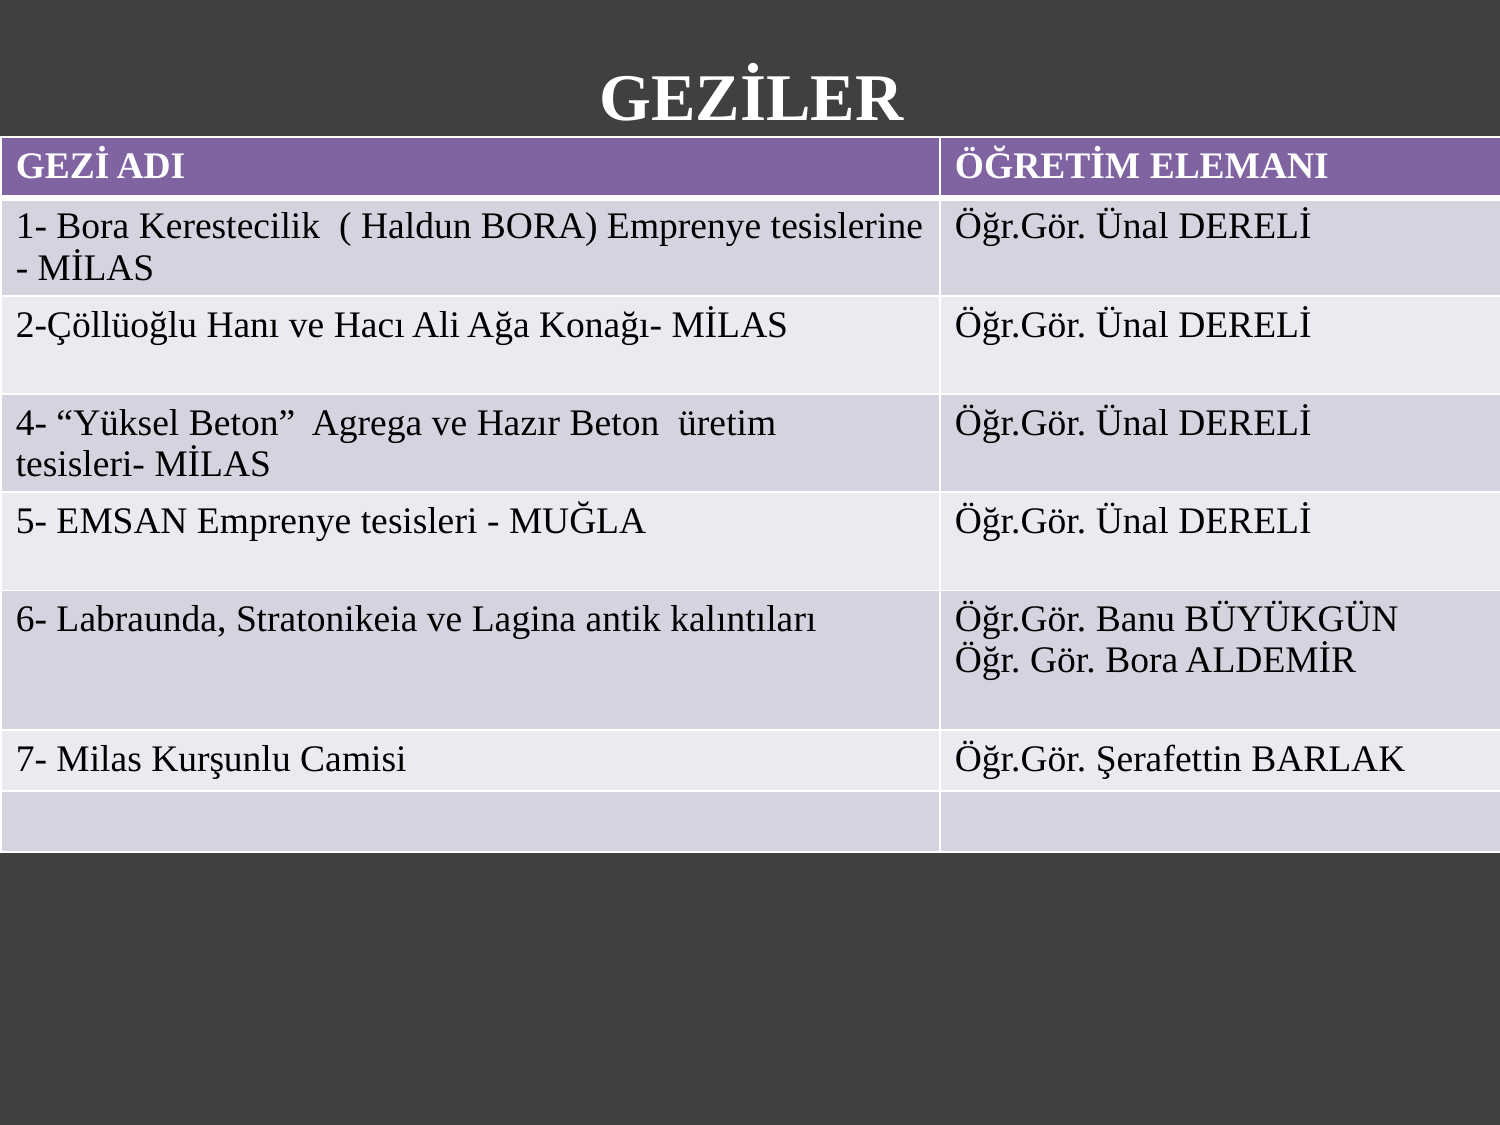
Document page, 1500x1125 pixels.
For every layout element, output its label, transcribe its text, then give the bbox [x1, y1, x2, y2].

table_cell Öğr.Gör. Banu BÜYÜKGÜN Öğr. Gör. Bora ALDEMİR [941, 591, 1500, 729]
table_cell [941, 792, 1500, 851]
table_cell 6- Labraunda, Stratonikeia ve Lagina antik kalıntıları [2, 591, 939, 729]
table_header GEZİ ADI [2, 138, 939, 195]
table_cell Öğr.Gör. Ünal DERELİ [941, 493, 1500, 590]
table_header ÖĞRETİM ELEMANI [941, 138, 1500, 195]
table_cell 7- Milas Kurşunlu Camisi [2, 731, 939, 790]
table_cell Öğr.Gör. Ünal DERELİ [941, 395, 1500, 491]
table_cell Öğr.Gör. Ünal DERELİ [941, 201, 1500, 295]
table_cell Öğr.Gör. Ünal DERELİ [941, 297, 1500, 393]
table_cell Öğr.Gör. Şerafettin BARLAK [941, 731, 1500, 790]
table_cell [2, 792, 939, 851]
table_cell 4- “Yüksel Beton” Agrega ve Hazır Beton üretim tesisleri- MİLAS [2, 395, 939, 491]
title GEZİLER [76, 0, 1427, 136]
table_cell 2-Çöllüoğlu Hanı ve Hacı Ali Ağa Konağı- MİLAS [2, 297, 939, 393]
table_cell 5- EMSAN Emprenye tesisleri - MUĞLA [2, 493, 939, 590]
table_cell 1- Bora Kerestecilik ( Haldun BORA) Emprenye tesislerine - MİLAS [2, 201, 939, 295]
